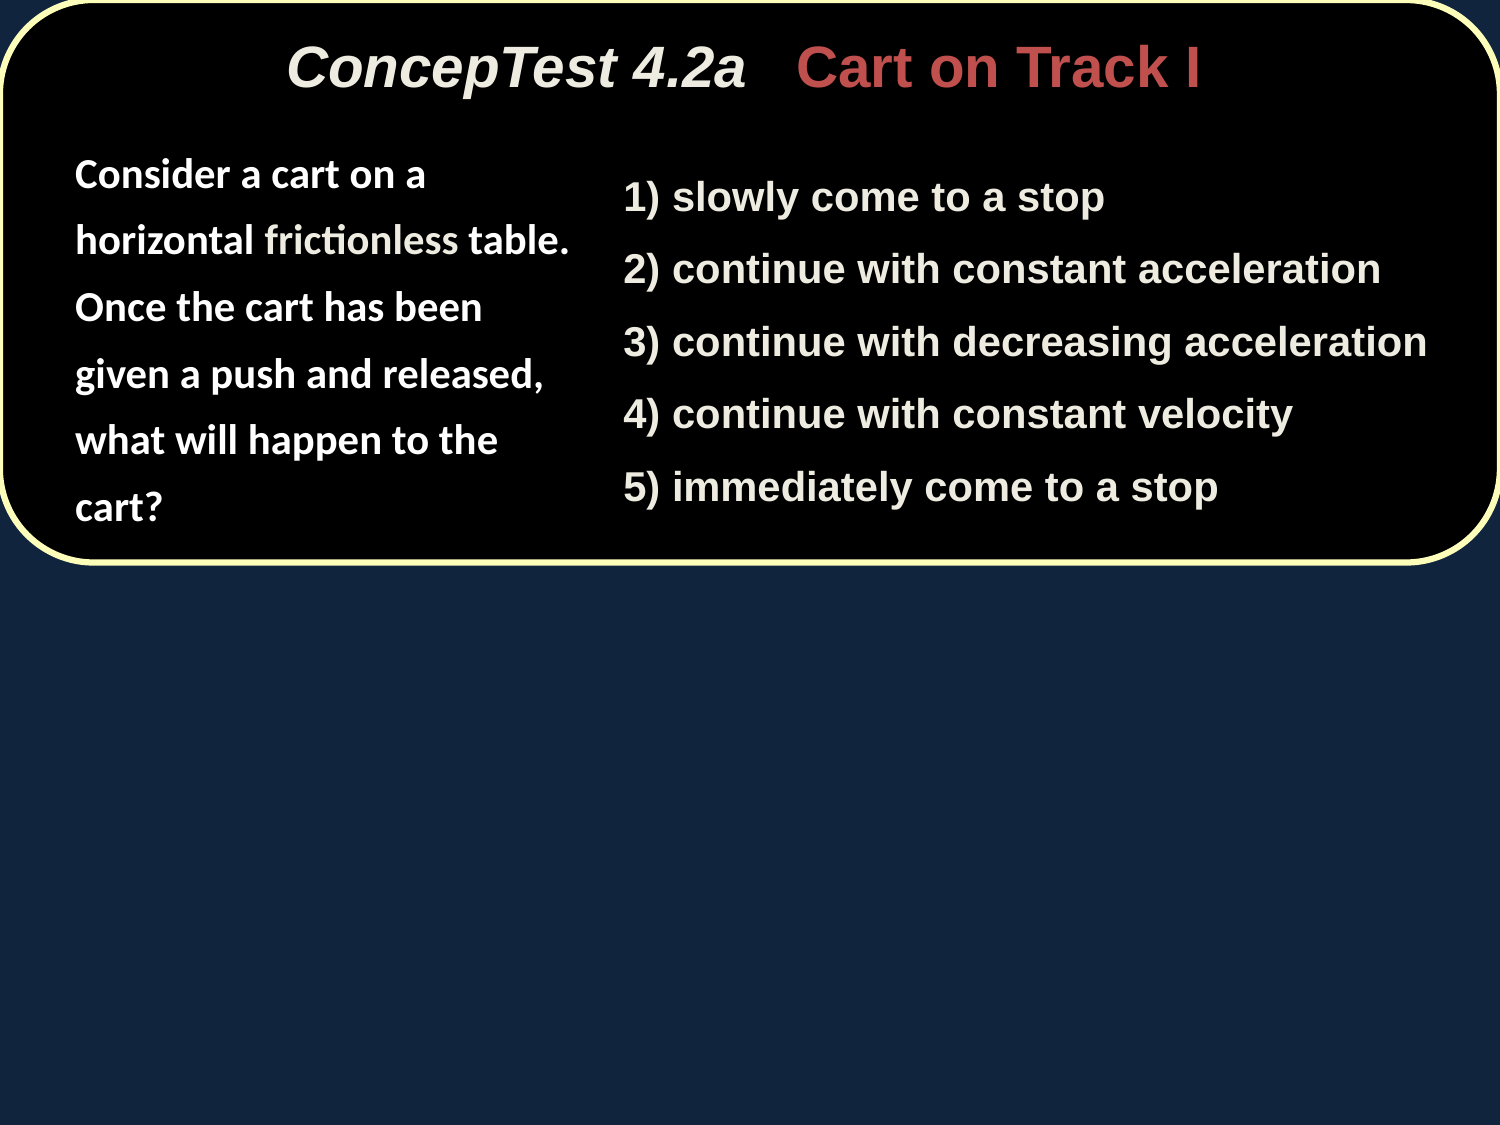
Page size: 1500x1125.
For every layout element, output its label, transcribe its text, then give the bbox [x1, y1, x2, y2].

text_box ConcepTest 4.2a Cart on Track I [129, 0, 1359, 138]
text_box [749, 514, 1438, 563]
list Consider a cart on a horizontal frictionless table. Once the cart has been given a push and released, what will happen to the cart? [0, 122, 600, 543]
text_box [0, 0, 129, 122]
text_box [36, 0, 1500, 563]
text_box 1) slowly come to a stop 2) continue with constant acceleration 3) continue with decreasing acceleration 4) continue with constant velocity 5) immediately come to a stop [608, 152, 1500, 514]
